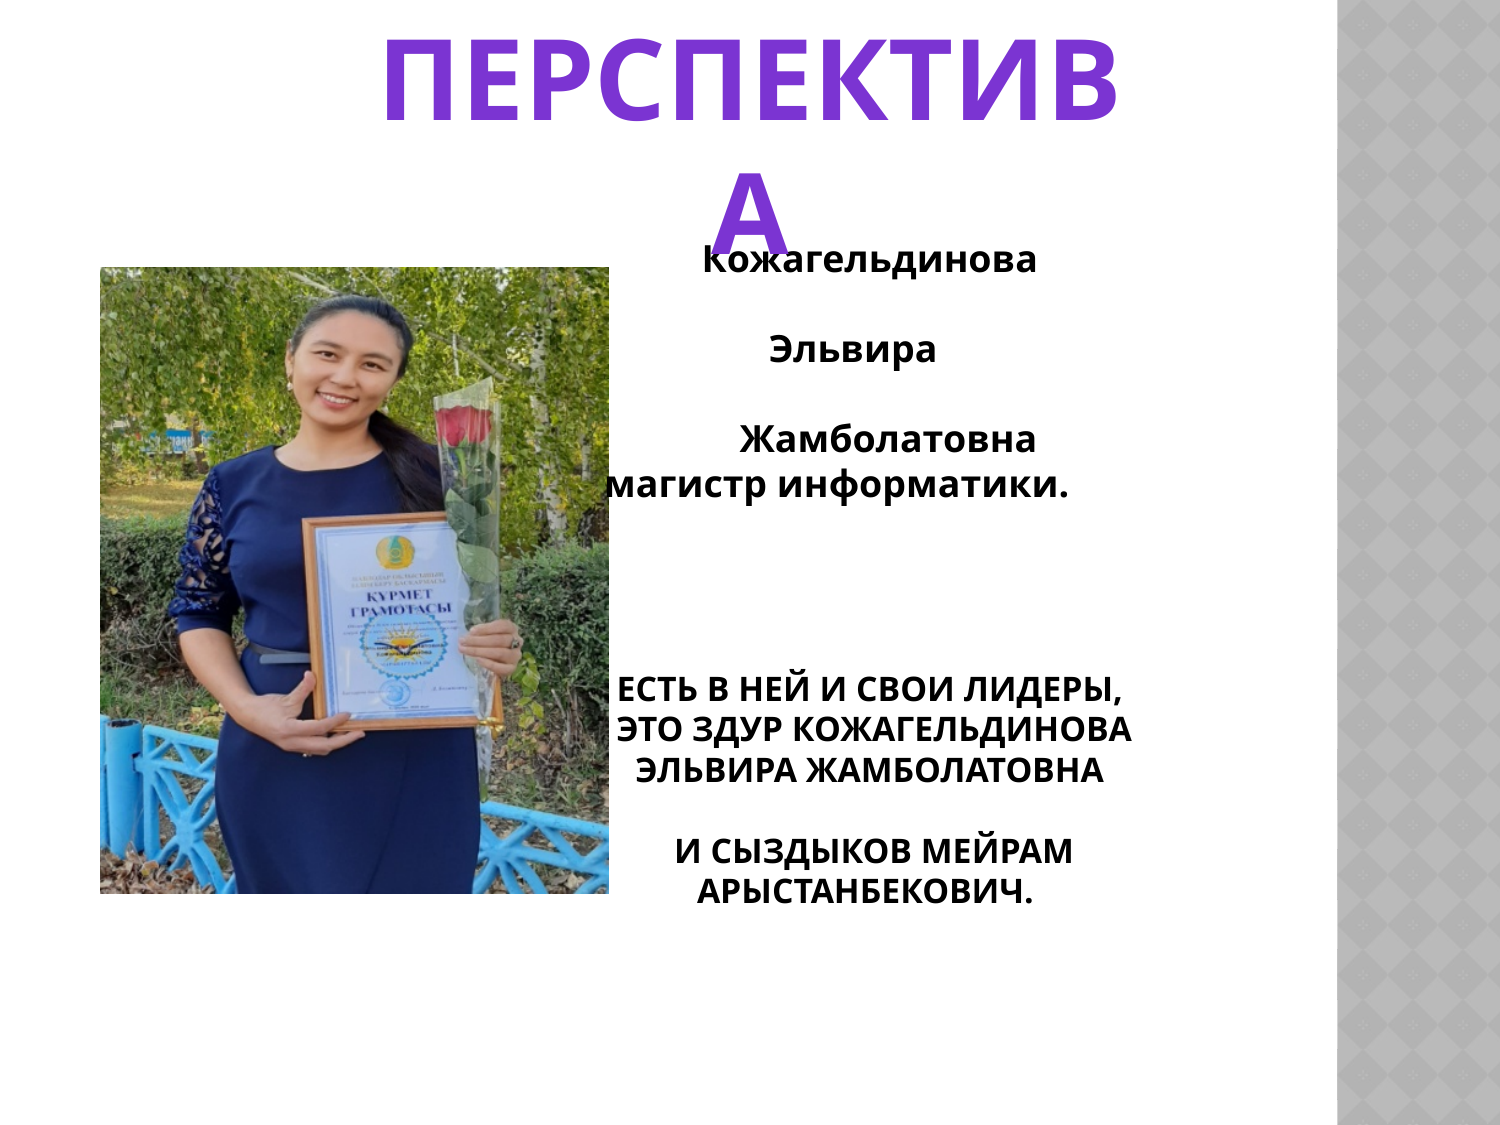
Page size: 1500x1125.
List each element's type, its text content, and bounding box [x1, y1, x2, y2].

text_box Кожагельдинова Эльвира Жамболатовна магистр информатики. [615, 285, 1125, 602]
text_box Перспектива [342, 0, 1158, 285]
title Есть в ней и свои лидеры, это ЗДУР Кожагельдинова Эльвира Жамболатовна и Сыздыков Мейрам Арыстанбекович. [608, 479, 1140, 988]
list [99, 266, 609, 894]
